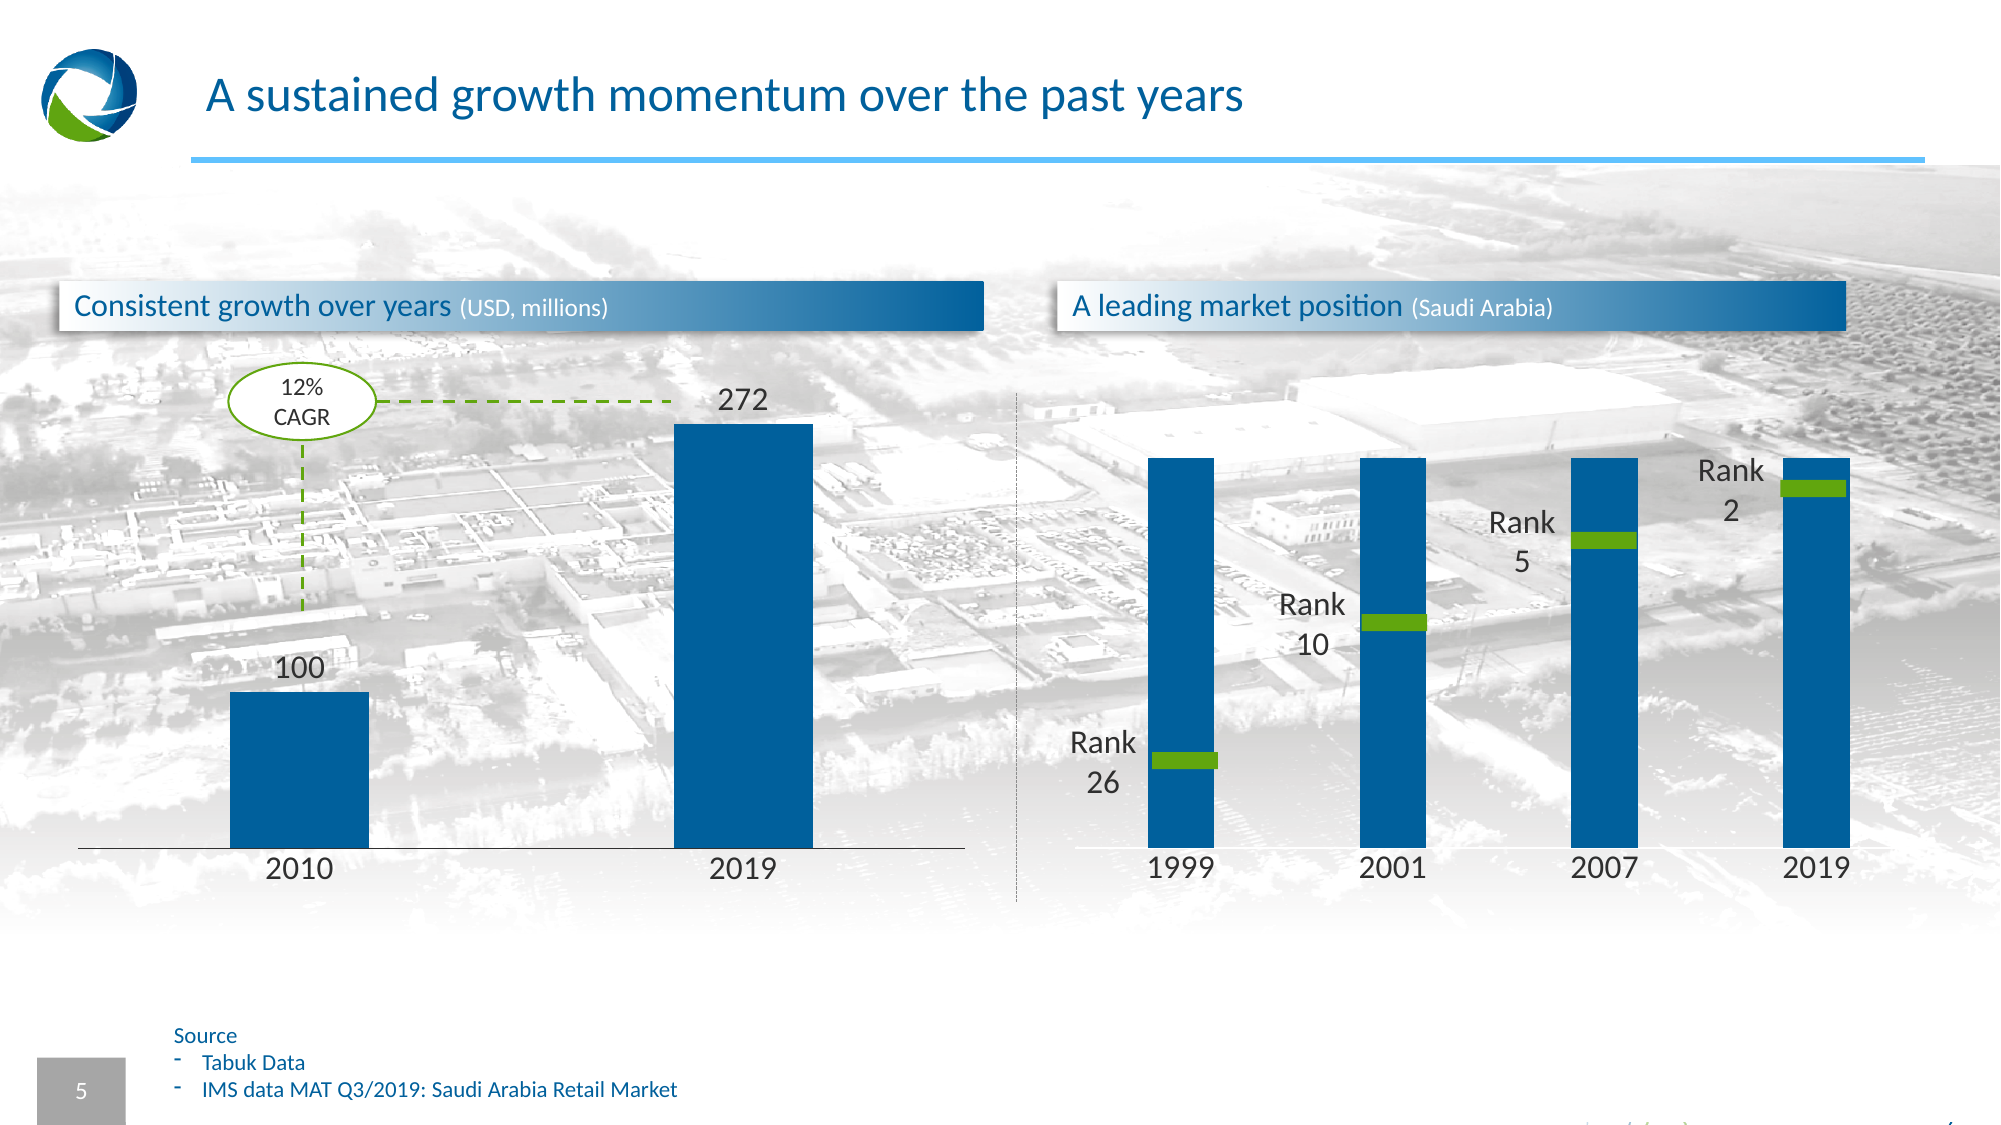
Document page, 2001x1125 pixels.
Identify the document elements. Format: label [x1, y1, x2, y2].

chart [59, 369, 984, 898]
chart [1057, 369, 1941, 898]
picture [0, 0, 2000, 1125]
